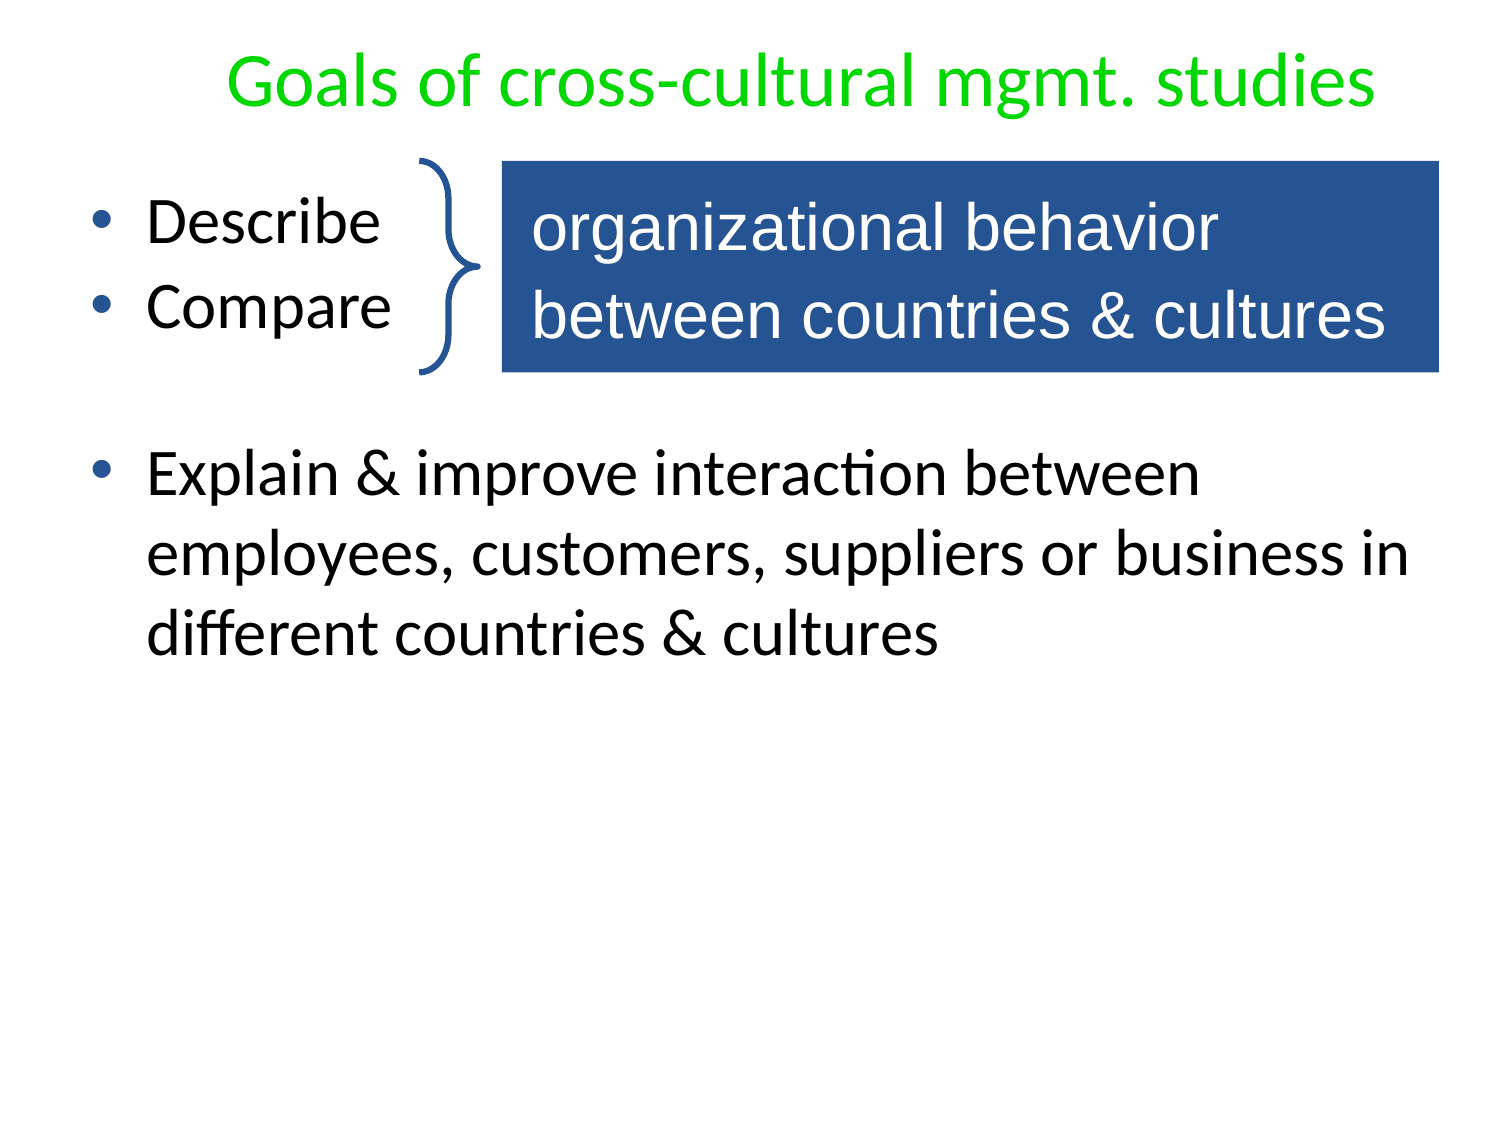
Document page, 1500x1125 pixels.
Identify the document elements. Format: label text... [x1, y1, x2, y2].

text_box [418, 160, 1440, 373]
list Describe Compare Explain & improve interaction between employees, customers, suppliers or business in different countries & cultures [75, 178, 1446, 912]
title Goals of cross-cultural mgmt. studies [75, 1, 1500, 149]
